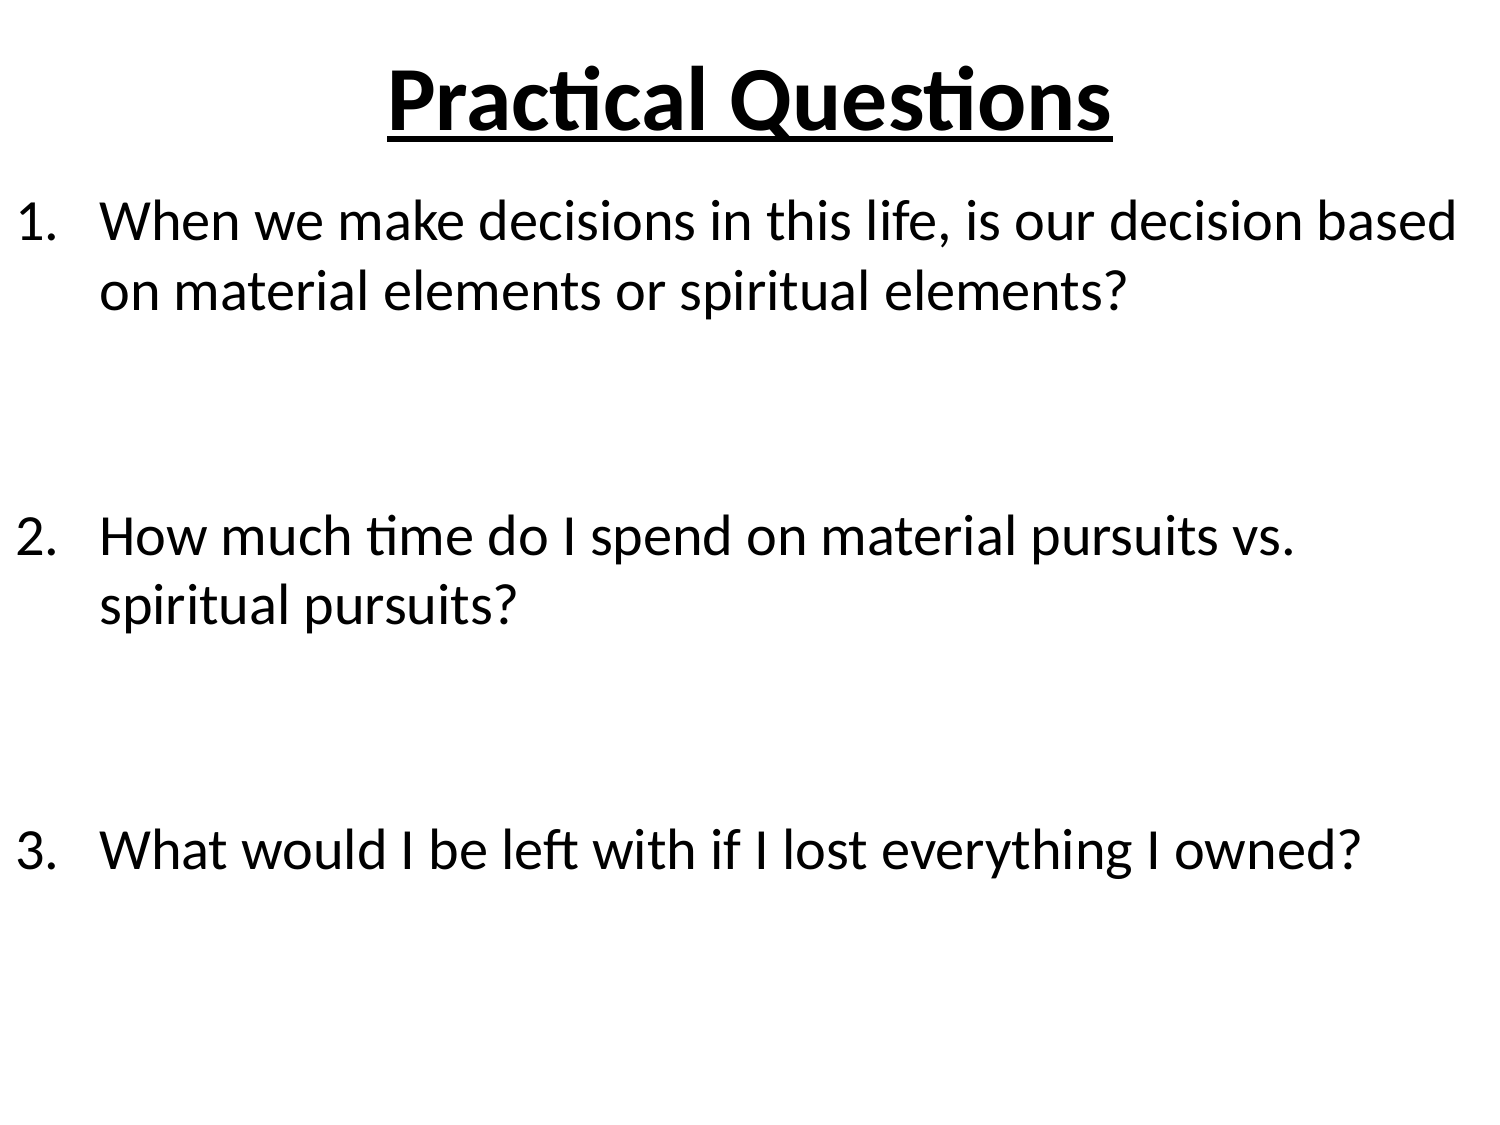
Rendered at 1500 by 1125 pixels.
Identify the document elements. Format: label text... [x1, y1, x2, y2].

list When we make decisions in this life, is our decision based on material elements or spiritual elements? How much time do I spend on material pursuits vs. spiritual pursuits? What would I be left with if I lost everything I owned? [0, 174, 1500, 1125]
title Practical Questions [0, 0, 1500, 174]
